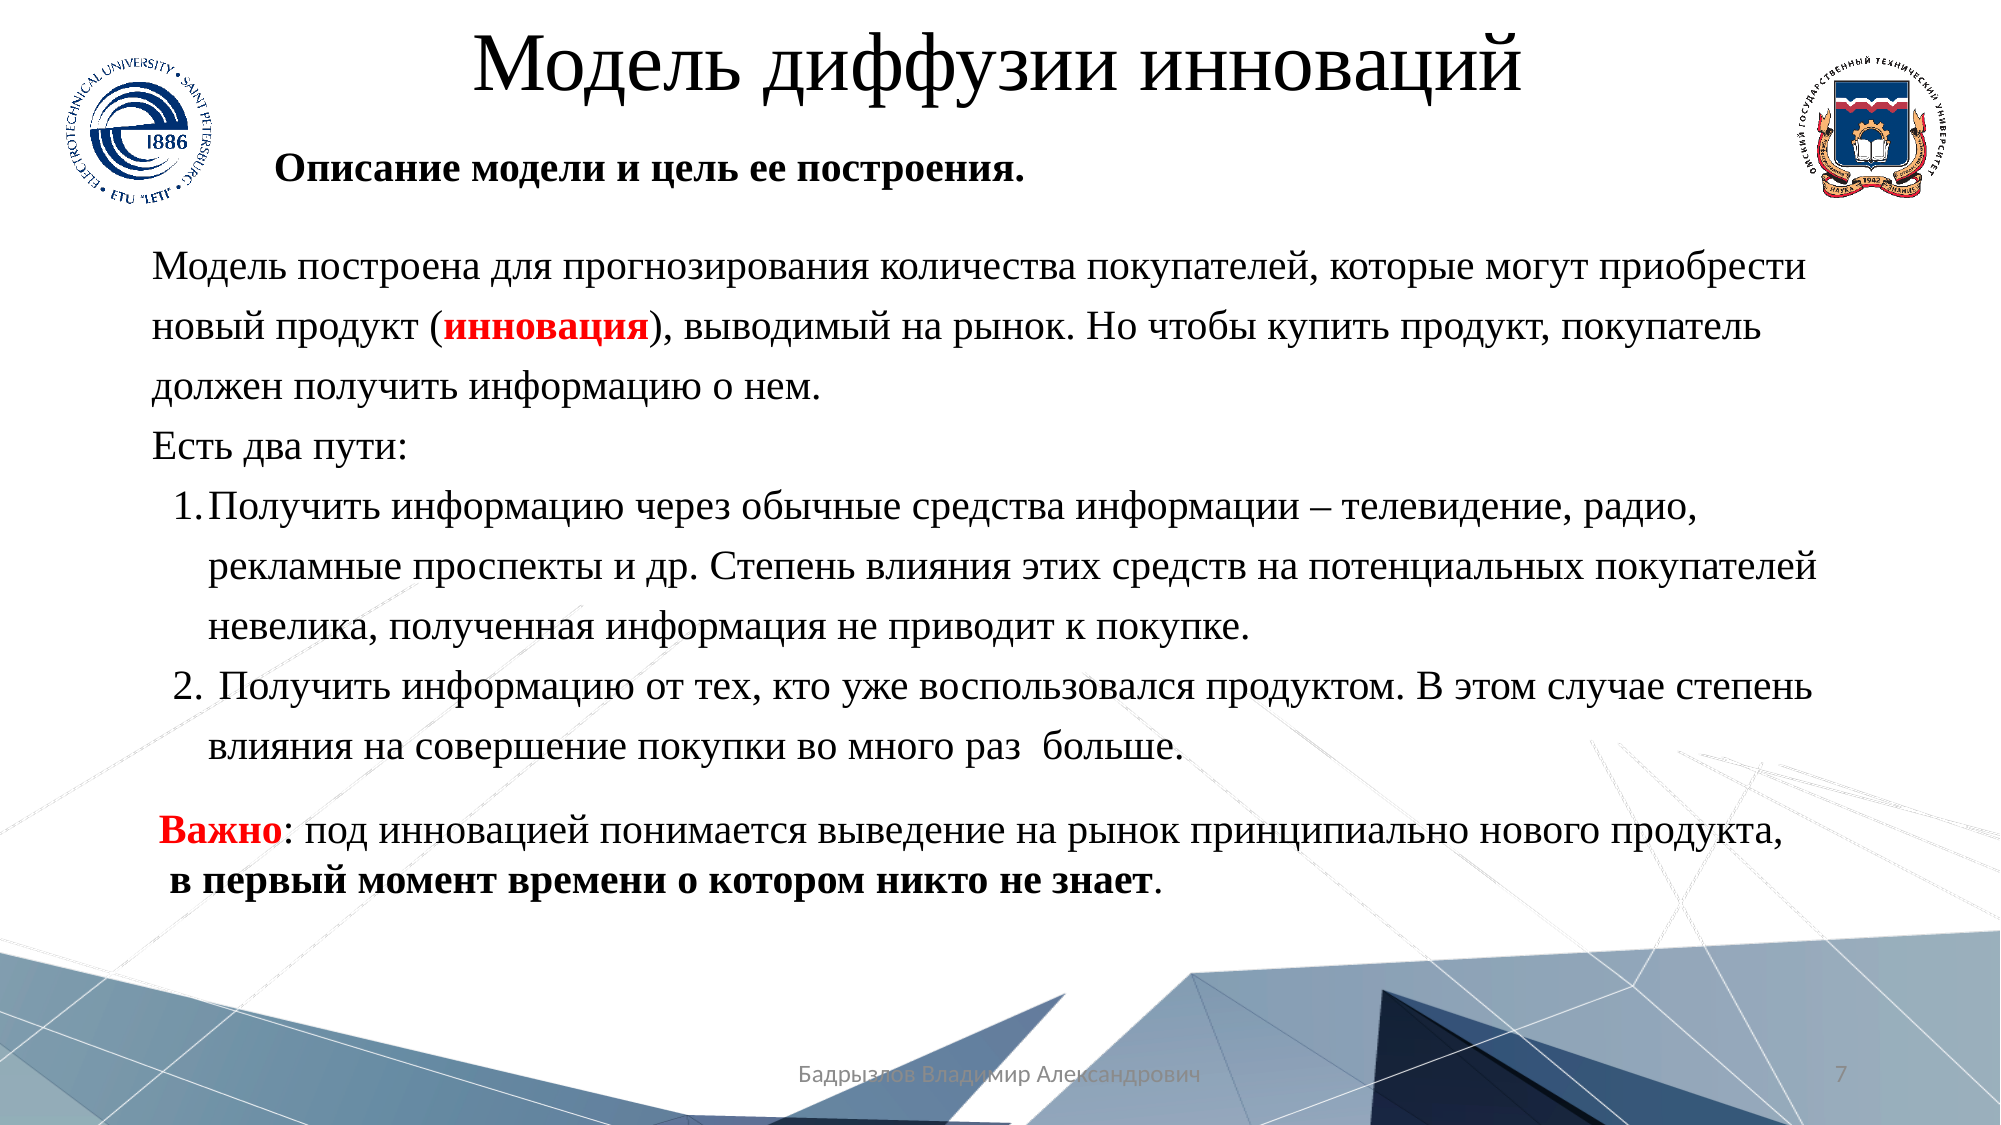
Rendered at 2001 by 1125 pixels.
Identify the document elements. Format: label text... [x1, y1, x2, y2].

text_box [99, 208, 1900, 873]
slide_number 7 [1412, 1042, 1863, 1103]
footer Бадрызлов Владимир Александрович [662, 1042, 1338, 1103]
text_box Модель диффузии инноваций [356, 0, 1641, 115]
picture [0, 0, 2000, 1125]
text_box Важно: под инновацией понимается выведение на рынок принципиально нового продукта, в первый момент времени о котором никто не знает. [144, 794, 1906, 910]
text_box Модель построена для прогнозирования количества покупателей, которые могут приобрести новый продукт (инновация), выводимый на рынок. Но чтобы купить продукт, покупатель должен получить информацию о нем. Есть два пути: Получить информацию через обычные средства информации – телевидение, радио, рекламные проспекты и др. Степень влияния этих средств на потенциальных покупателей невелика, полученная информация не приводит к покупке. Получить информацию от тех, кто уже воспользовался продуктом. В этом случае степень влияния на совершение покупки во много раз больше. [137, 220, 1892, 776]
text_box Описание модели и цель ее построения. [259, 132, 1047, 198]
